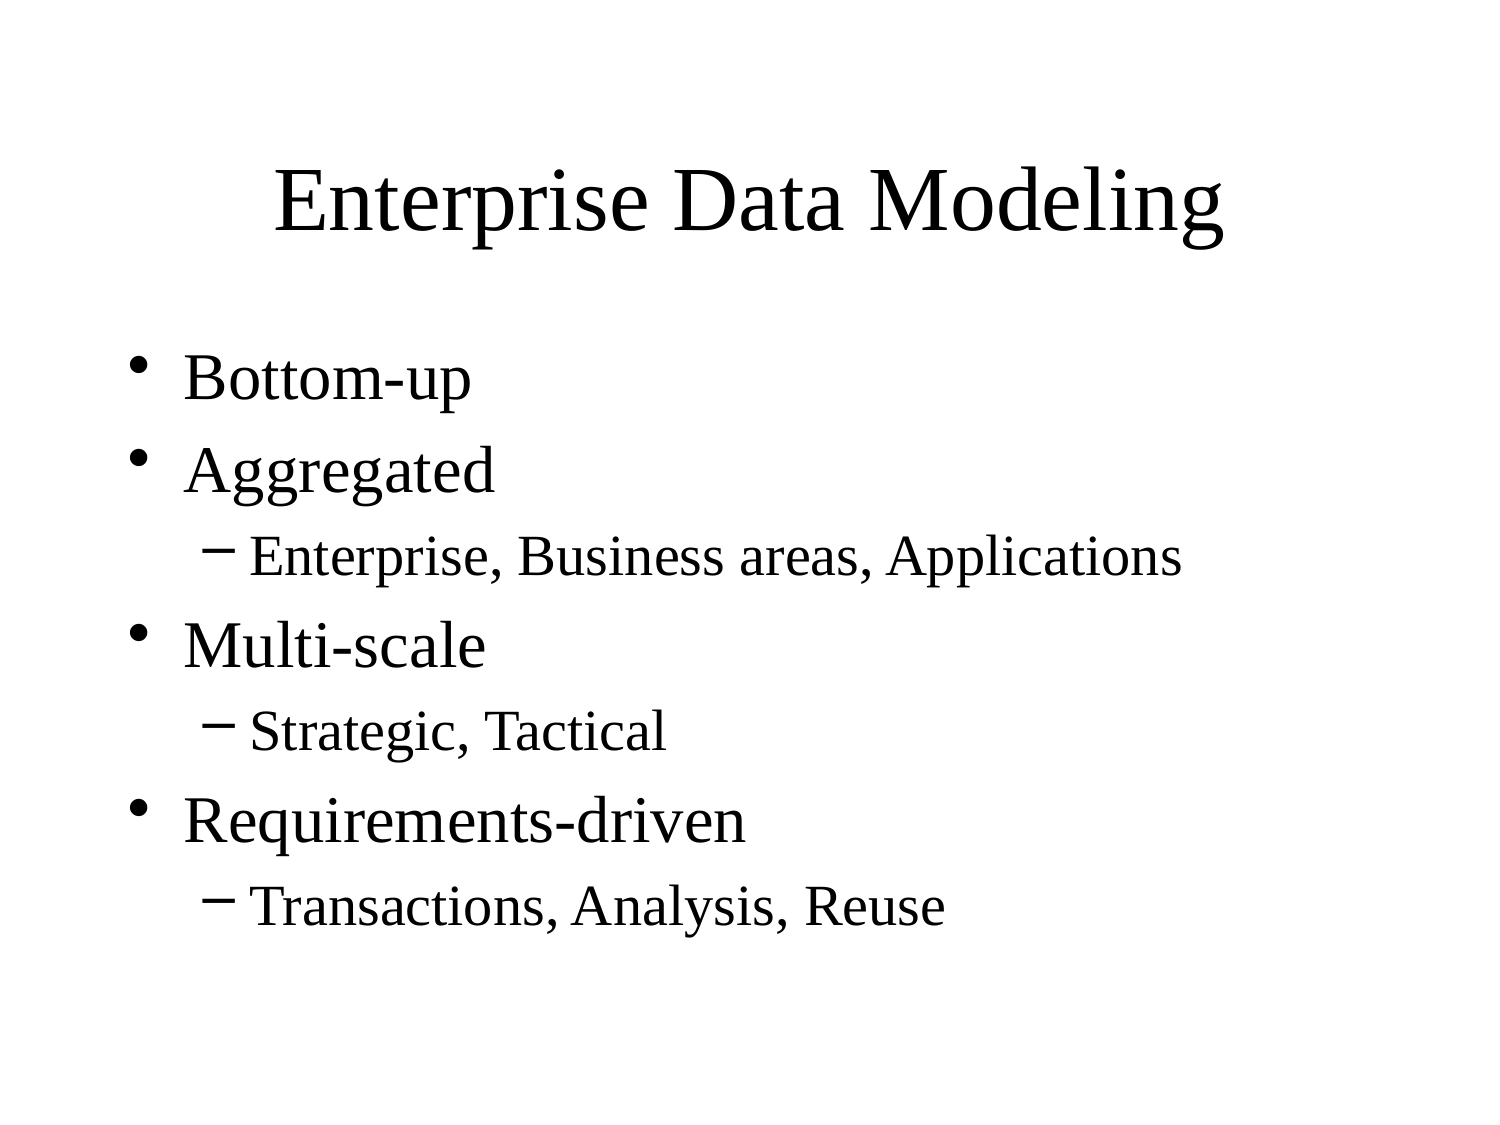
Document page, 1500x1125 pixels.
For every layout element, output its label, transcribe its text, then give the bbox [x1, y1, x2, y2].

list Bottom-up Aggregated Enterprise, Business areas, Applications Multi-scale Strategic, Tactical Requirements-driven Transactions, Analysis, Reuse [112, 324, 1388, 1001]
title Enterprise Data Modeling [112, 99, 1388, 288]
